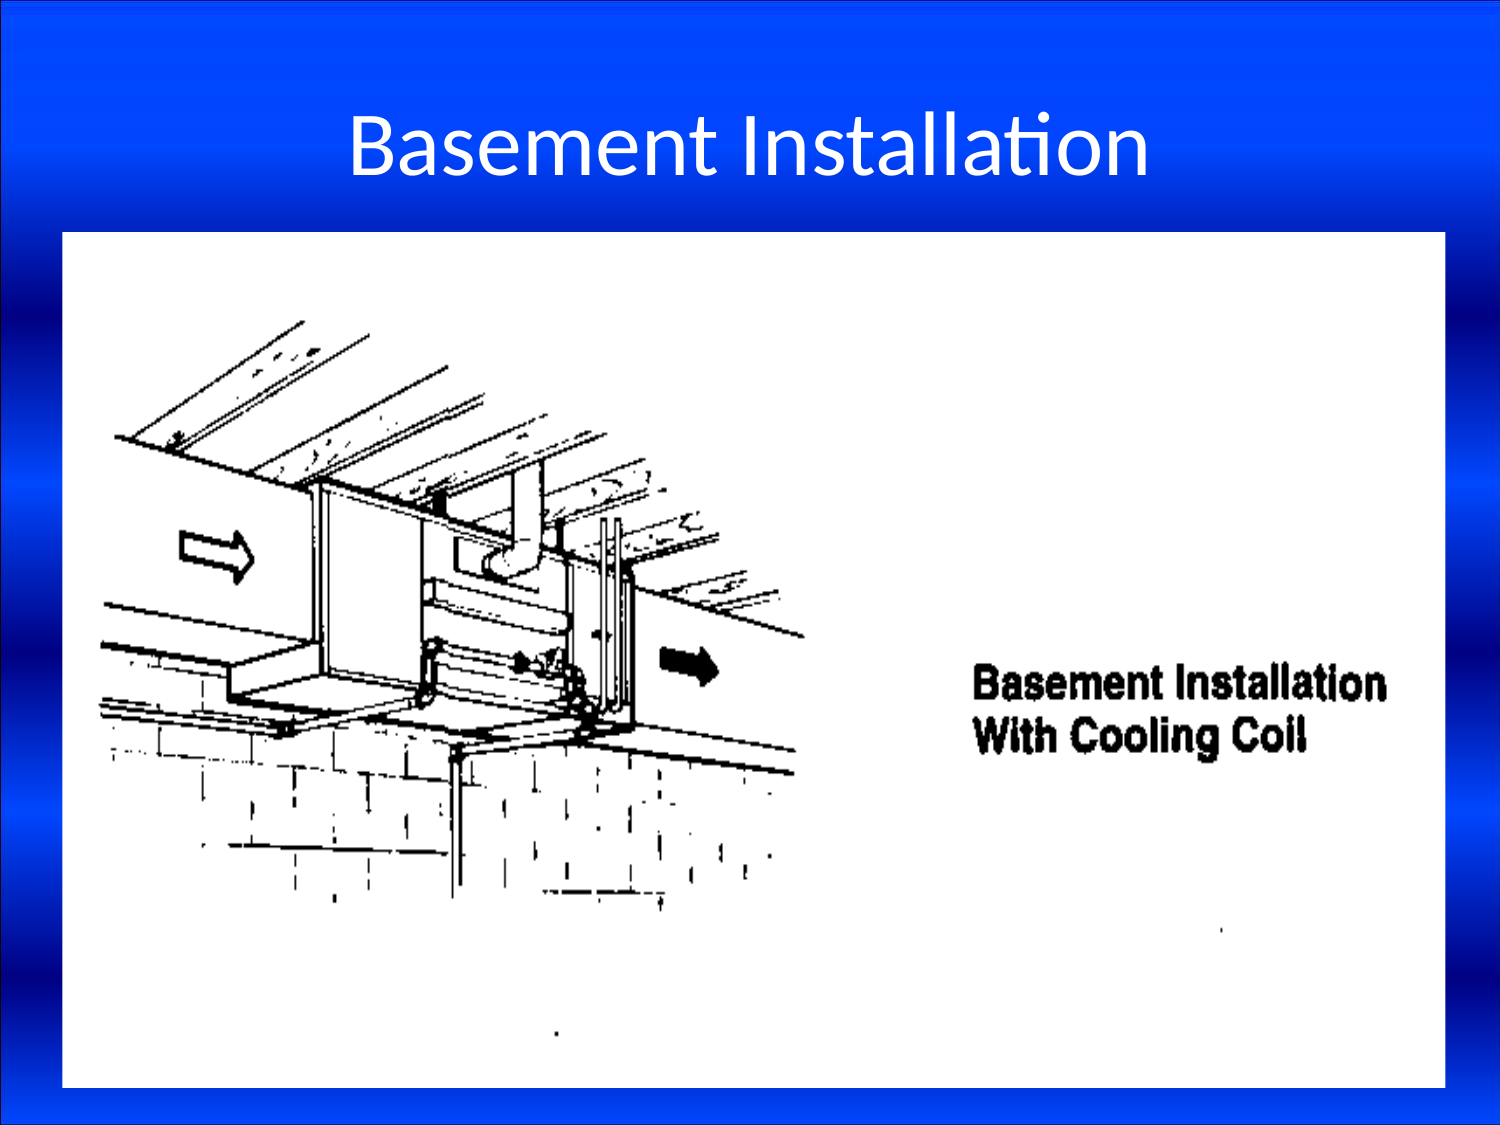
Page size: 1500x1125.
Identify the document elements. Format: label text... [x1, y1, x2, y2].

picture [0, 0, 1500, 1125]
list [62, 232, 1446, 1088]
title Basement Installation [75, 45, 1425, 230]
